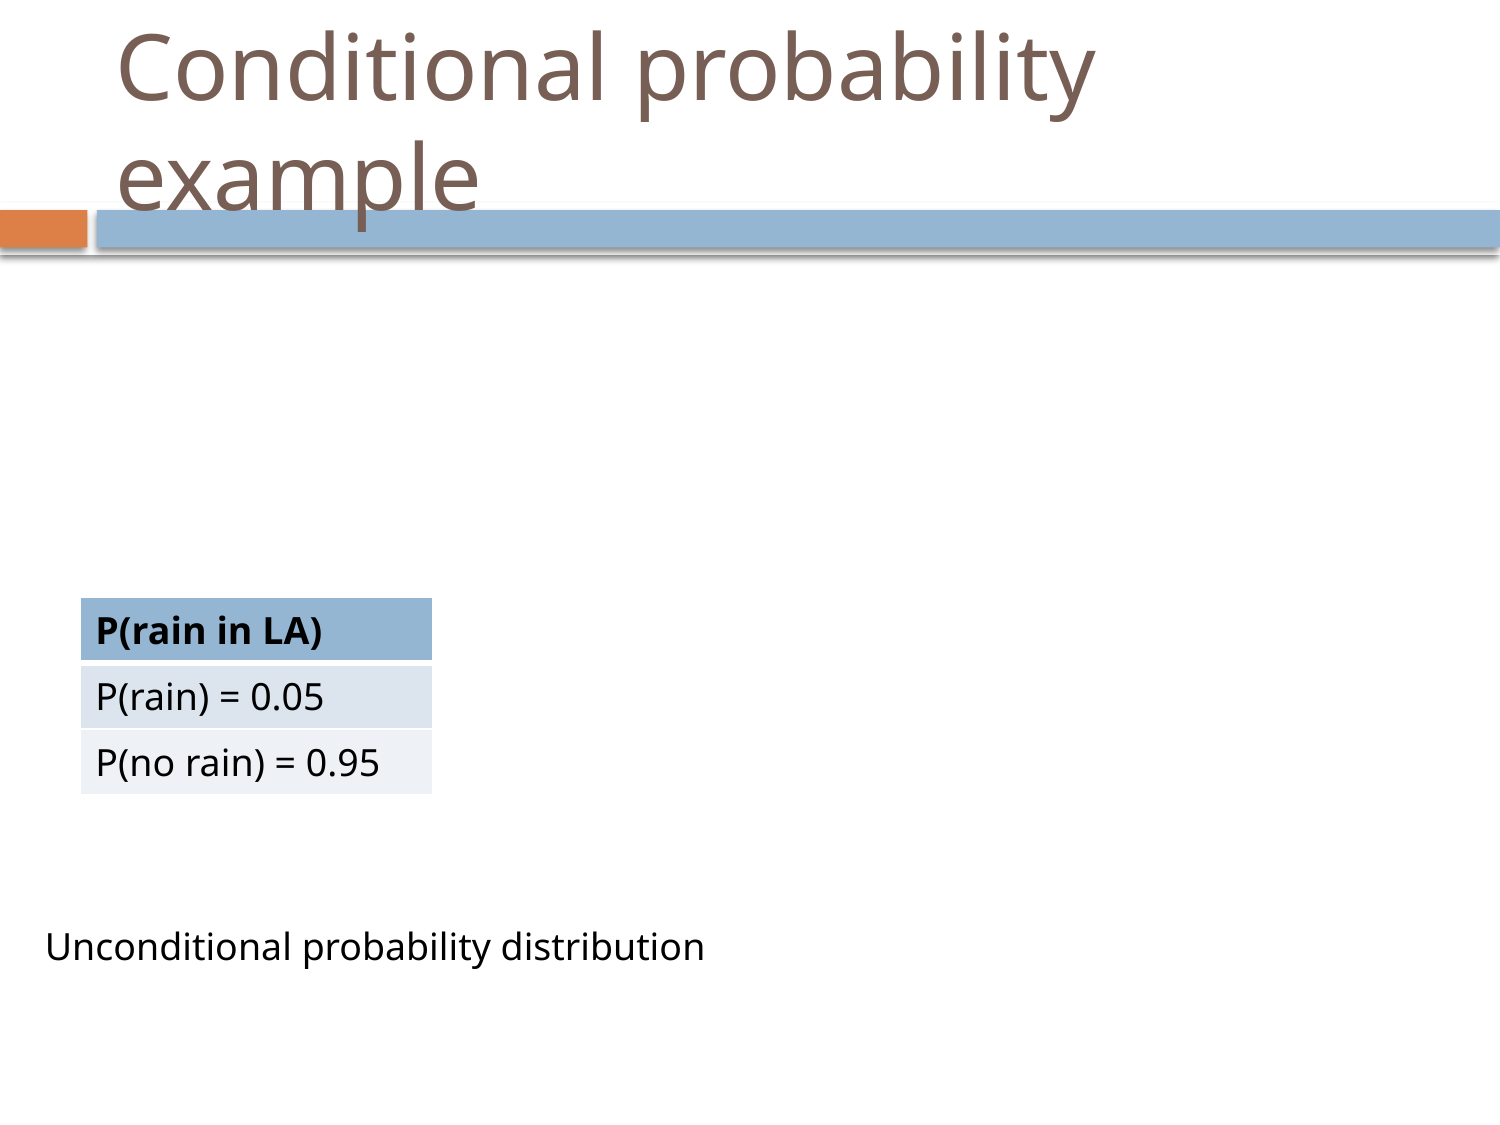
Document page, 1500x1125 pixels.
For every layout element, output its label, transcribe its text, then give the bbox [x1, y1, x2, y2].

text_box Unconditional probability distribution [29, 915, 756, 975]
table_cell P(rain) = 0.05 [81, 666, 432, 728]
table_header P(rain in LA) [81, 598, 432, 660]
table_cell P(no rain) = 0.95 [81, 730, 432, 794]
text_box Conditional probability example [100, 37, 1438, 200]
